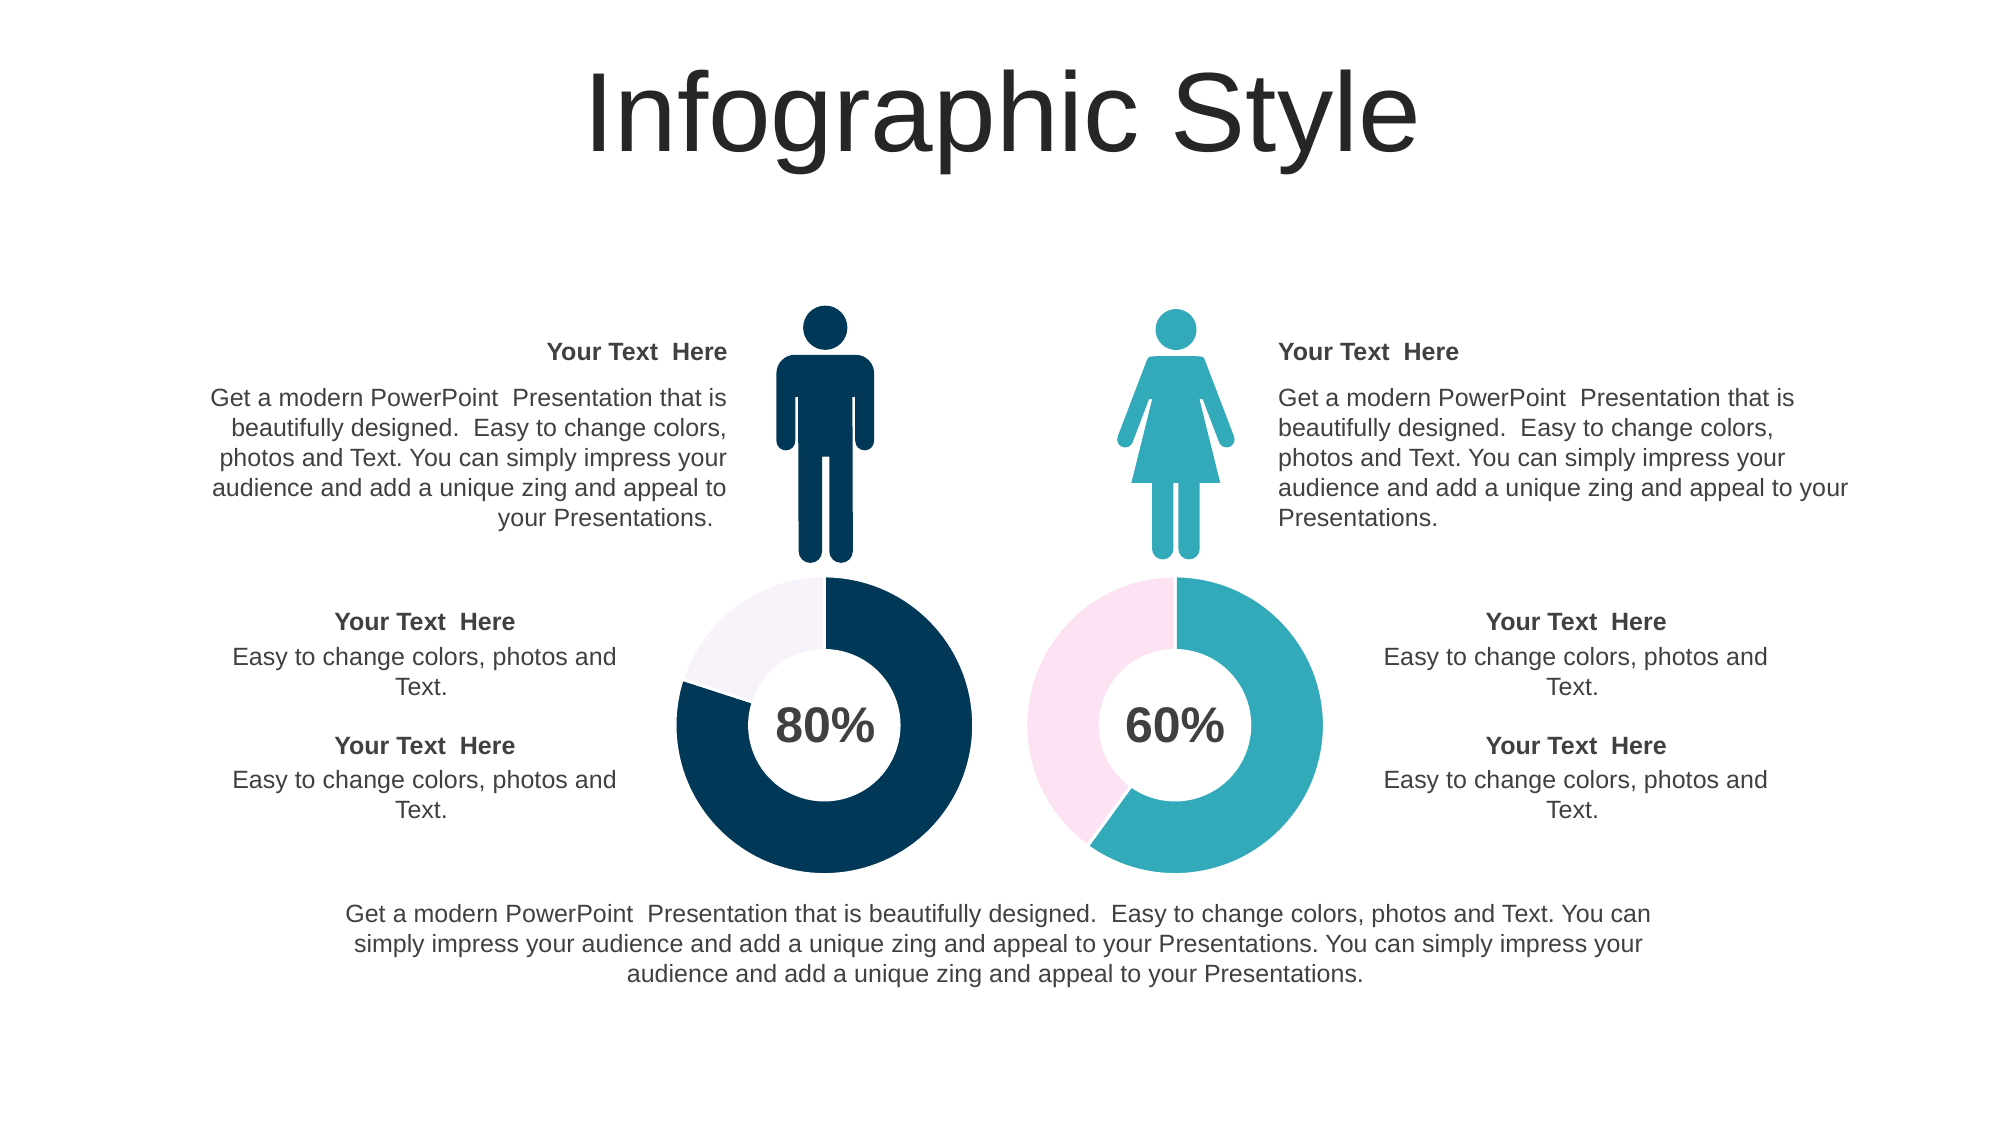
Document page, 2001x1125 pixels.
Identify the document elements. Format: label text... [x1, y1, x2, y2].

list Infographic Style [53, 55, 1952, 175]
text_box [144, 327, 743, 541]
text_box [1263, 327, 1866, 541]
text_box [802, 304, 849, 351]
text_box [775, 353, 876, 551]
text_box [209, 598, 641, 709]
text_box Get a modern PowerPoint Presentation that is beautifully designed. Easy to change colors, photos and Text. You can simply impress your audience and add a unique zing and appeal to your Presentations. You can simply impress your audience and add a unique zing and appeal to your Presentations. [298, 889, 1702, 995]
chart [1019, 551, 1331, 899]
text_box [1360, 721, 1792, 833]
text_box [1116, 355, 1236, 551]
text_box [209, 721, 641, 833]
text_box [1154, 307, 1198, 352]
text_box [1360, 598, 1792, 709]
chart [668, 551, 980, 899]
